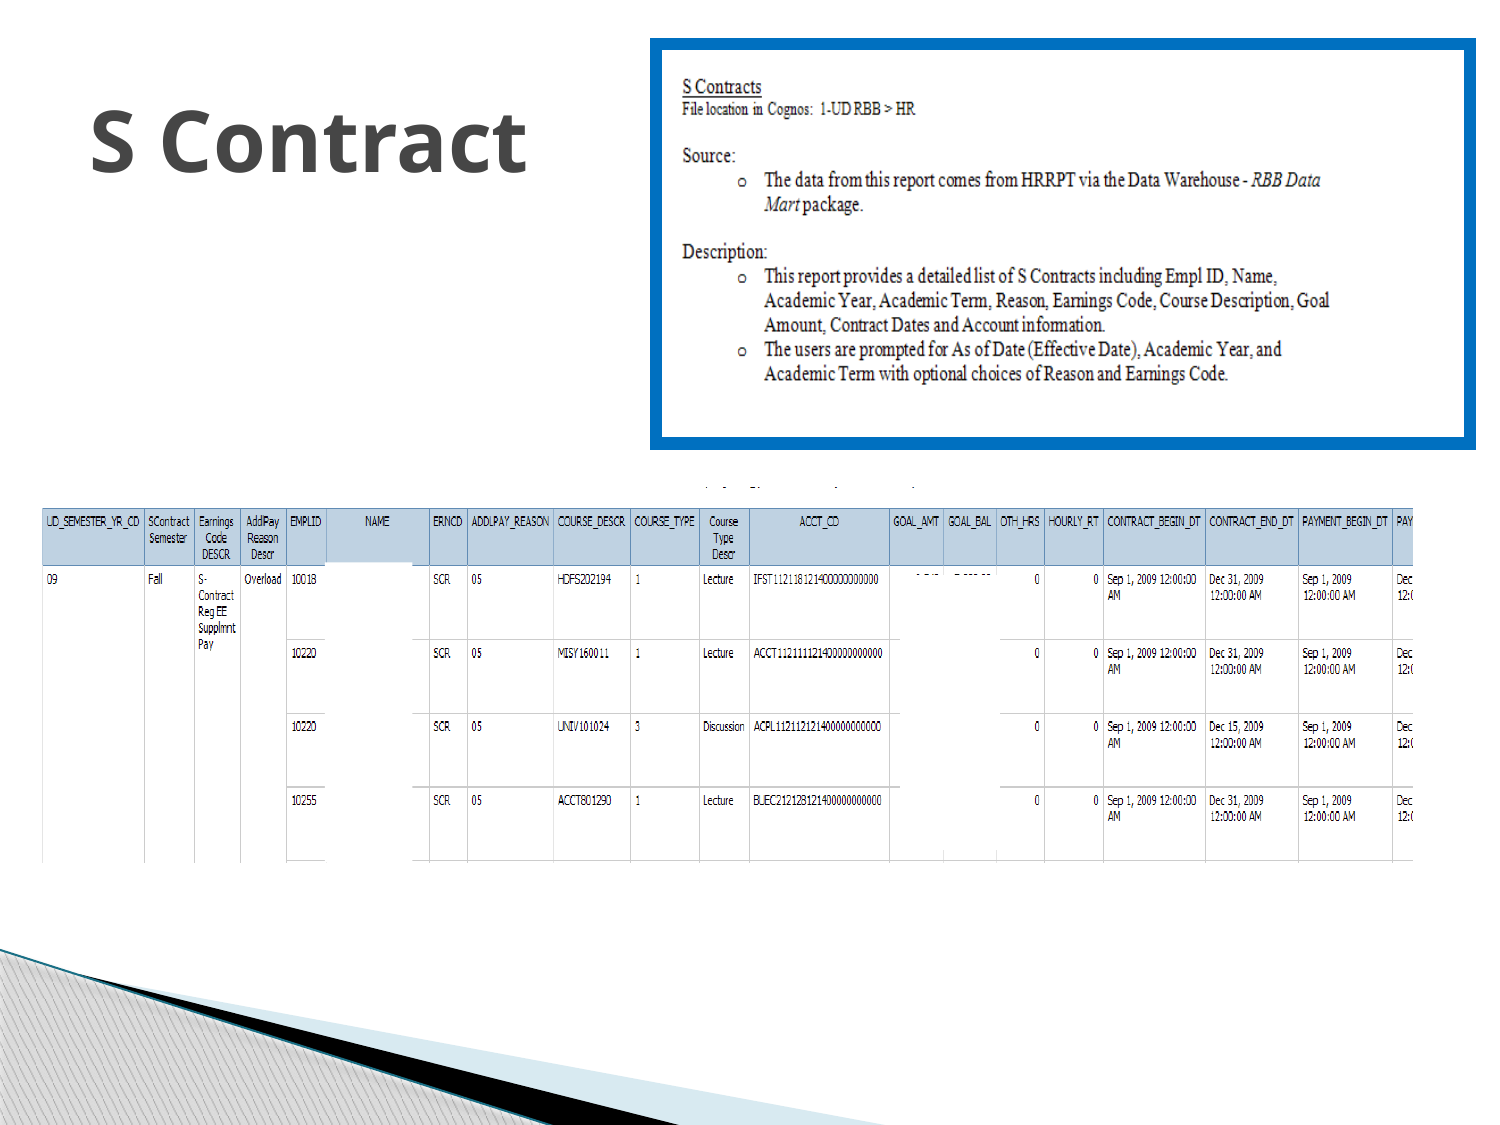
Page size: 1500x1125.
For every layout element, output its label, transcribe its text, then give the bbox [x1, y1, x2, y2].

title S Contract [75, 45, 650, 233]
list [662, 49, 1465, 438]
picture [37, 487, 1413, 863]
